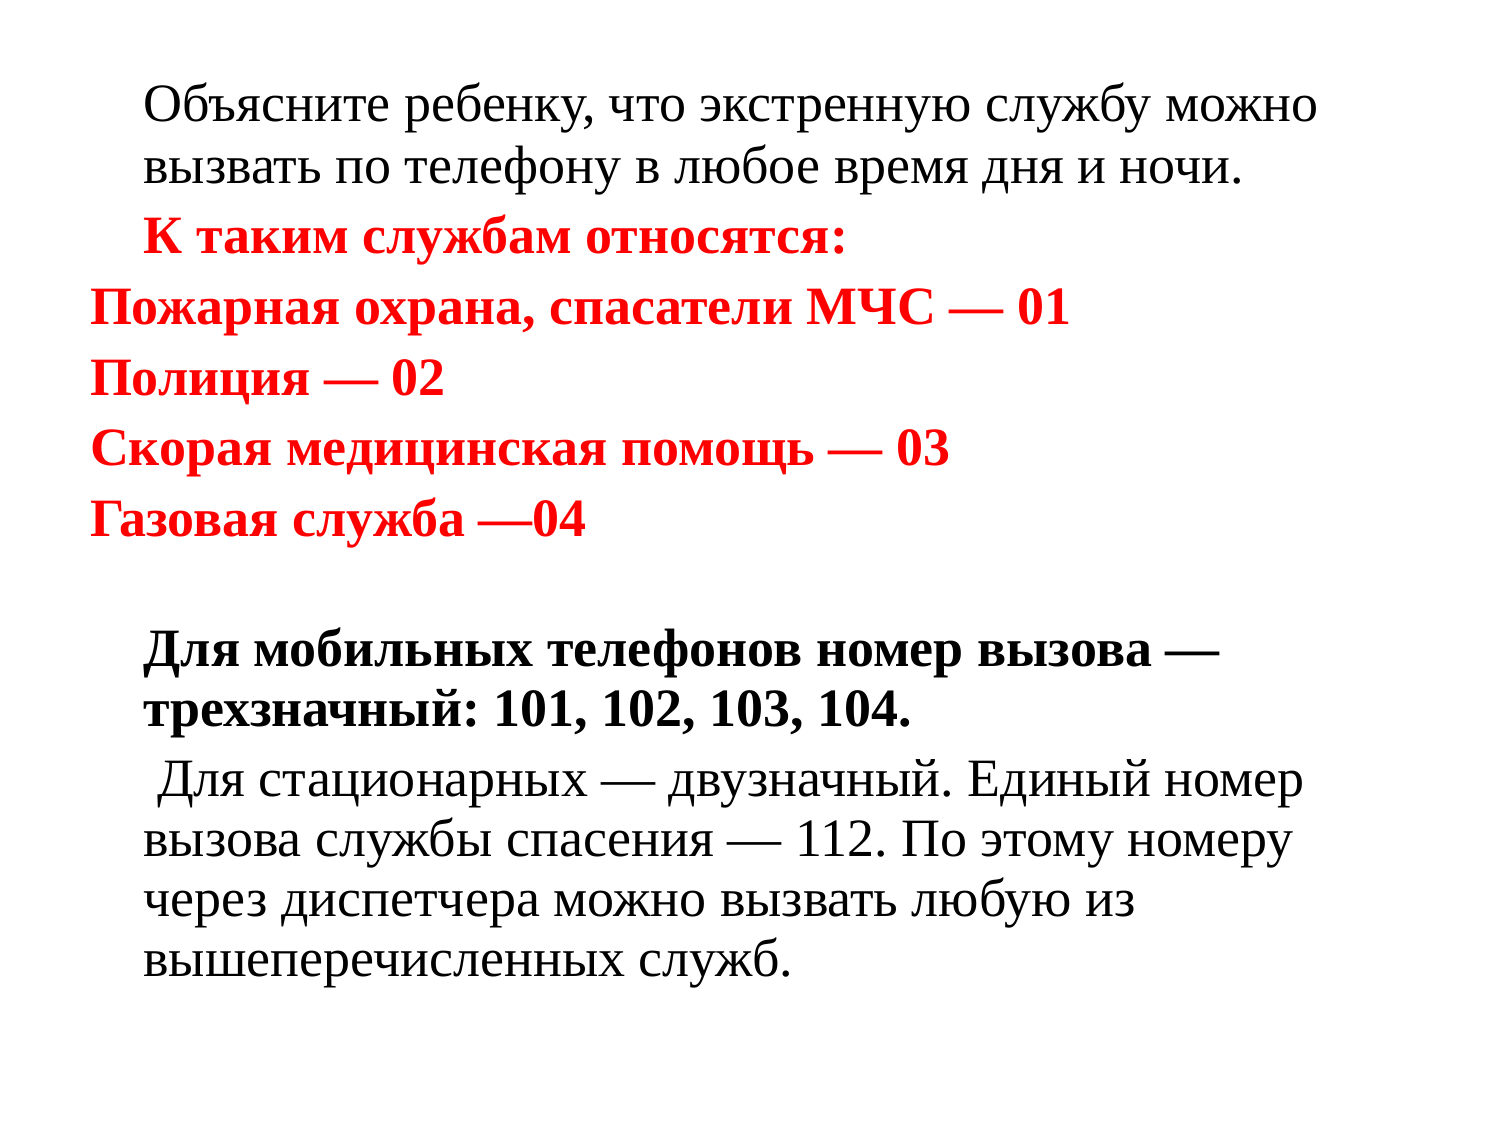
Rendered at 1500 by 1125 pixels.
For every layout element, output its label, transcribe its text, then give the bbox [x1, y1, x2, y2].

list Объясните ребенку, что экстренную службу можно вызвать по телефону в любое время дня и ночи. К таким службам относятся: Пожарная охрана, спасатели МЧС — 01 Полиция — 02 Скорая медицинская помощь — 03 Газовая служба —04 Для мобильных телефонов номер вызова — трехзначный: 101, 102, 103, 104. Для стационарных — двузначный. Единый номер вызова службы спасения — 112. По этому номеру через диспетчера можно вызвать любую из вышеперечисленных служб. [75, 66, 1425, 1005]
